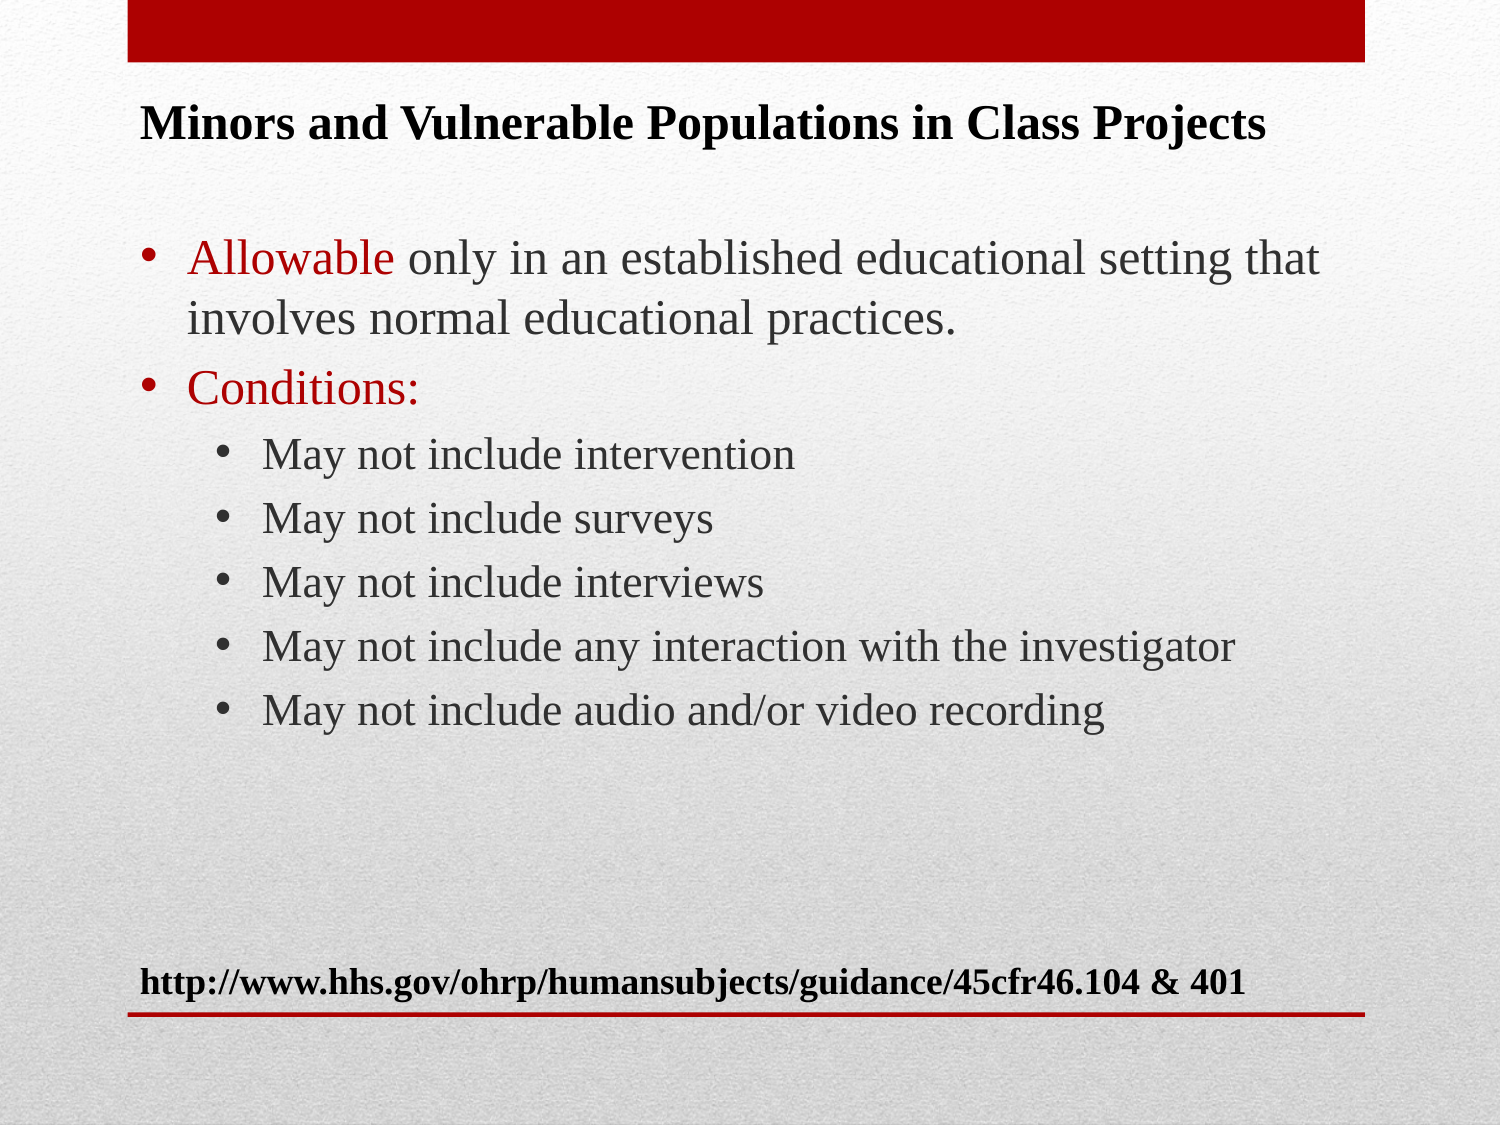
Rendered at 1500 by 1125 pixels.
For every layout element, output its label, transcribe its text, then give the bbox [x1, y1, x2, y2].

text_box http://www.hhs.gov/ohrp/humansubjects/guidance/45cfr46.104 & 401 [125, 949, 1363, 1010]
list Allowable only in an established educational setting that involves normal educational practices. Conditions: May not include intervention May not include surveys May not include interviews May not include any interaction with the investigator May not include audio and/or video recording [125, 200, 1363, 925]
text_box Minors and Vulnerable Populations in Class Projects [124, 82, 1338, 158]
text_box [149, 362, 1263, 469]
